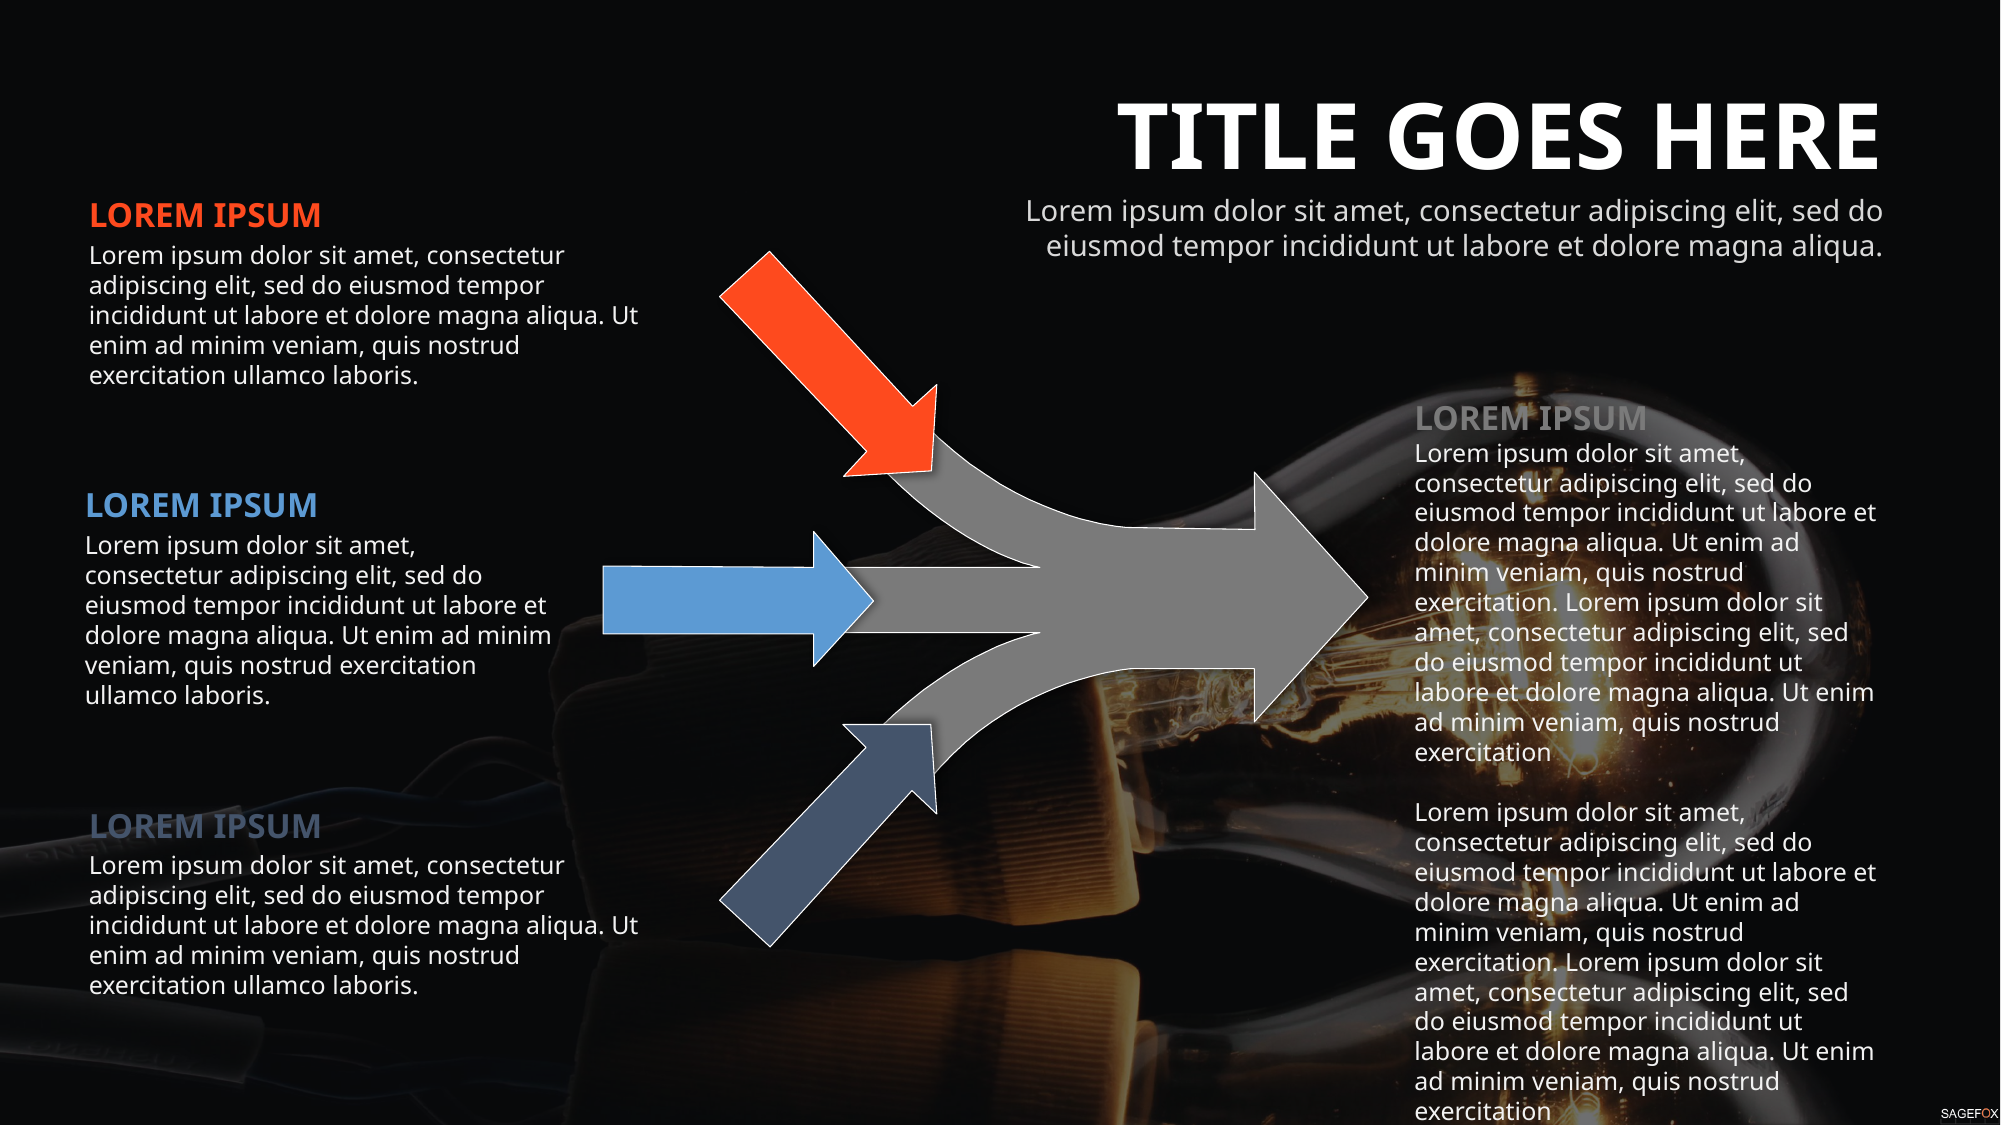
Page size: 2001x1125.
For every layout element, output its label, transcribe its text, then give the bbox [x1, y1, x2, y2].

text_box [603, 531, 874, 667]
picture [0, 0, 2001, 1125]
text_box [719, 251, 937, 477]
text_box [944, 70, 1899, 271]
text_box [719, 724, 937, 947]
text_box LOREM IPSUM Lorem ipsum dolor sit amet, consectetur adipiscing elit, sed do eiusmod tempor incididunt ut labore et dolore magna aliqua. Ut enim ad minim veniam, quis nostrud exercitation. Lorem ipsum dolor sit amet, consectetur adipiscing elit, sed do eiusmod tempor incididunt ut labore et dolore magna aliqua. Ut enim ad minim veniam, quis nostrud exercitation Lorem ipsum dolor sit amet, consectetur adipiscing elit, sed do eiusmod tempor incididunt ut labore et dolore magna aliqua. Ut enim ad minim veniam, quis nostrud exercitation. Lorem ipsum dolor sit amet, consectetur adipiscing elit, sed do eiusmod tempor incididunt ut labore et dolore magna aliqua. Ut enim ad minim veniam, quis nostrud exercitation [1399, 389, 1897, 1125]
text_box LOREM IPSUM Lorem ipsum dolor sit amet, consectetur adipiscing elit, sed do eiusmod tempor incididunt ut labore et dolore magna aliqua. Ut enim ad minim veniam, quis nostrud exercitation ullamco laboris. [69, 477, 570, 717]
text_box [860, 441, 1369, 764]
text_box LOREM IPSUM Lorem ipsum dolor sit amet, consectetur adipiscing elit, sed do eiusmod tempor incididunt ut labore et dolore magna aliqua. Ut enim ad minim veniam, quis nostrud exercitation ullamco laboris. [73, 797, 677, 1007]
text_box LOREM IPSUM Lorem ipsum dolor sit amet, consectetur adipiscing elit, sed do eiusmod tempor incididunt ut labore et dolore magna aliqua. Ut enim ad minim veniam, quis nostrud exercitation ullamco laboris. [73, 187, 677, 397]
